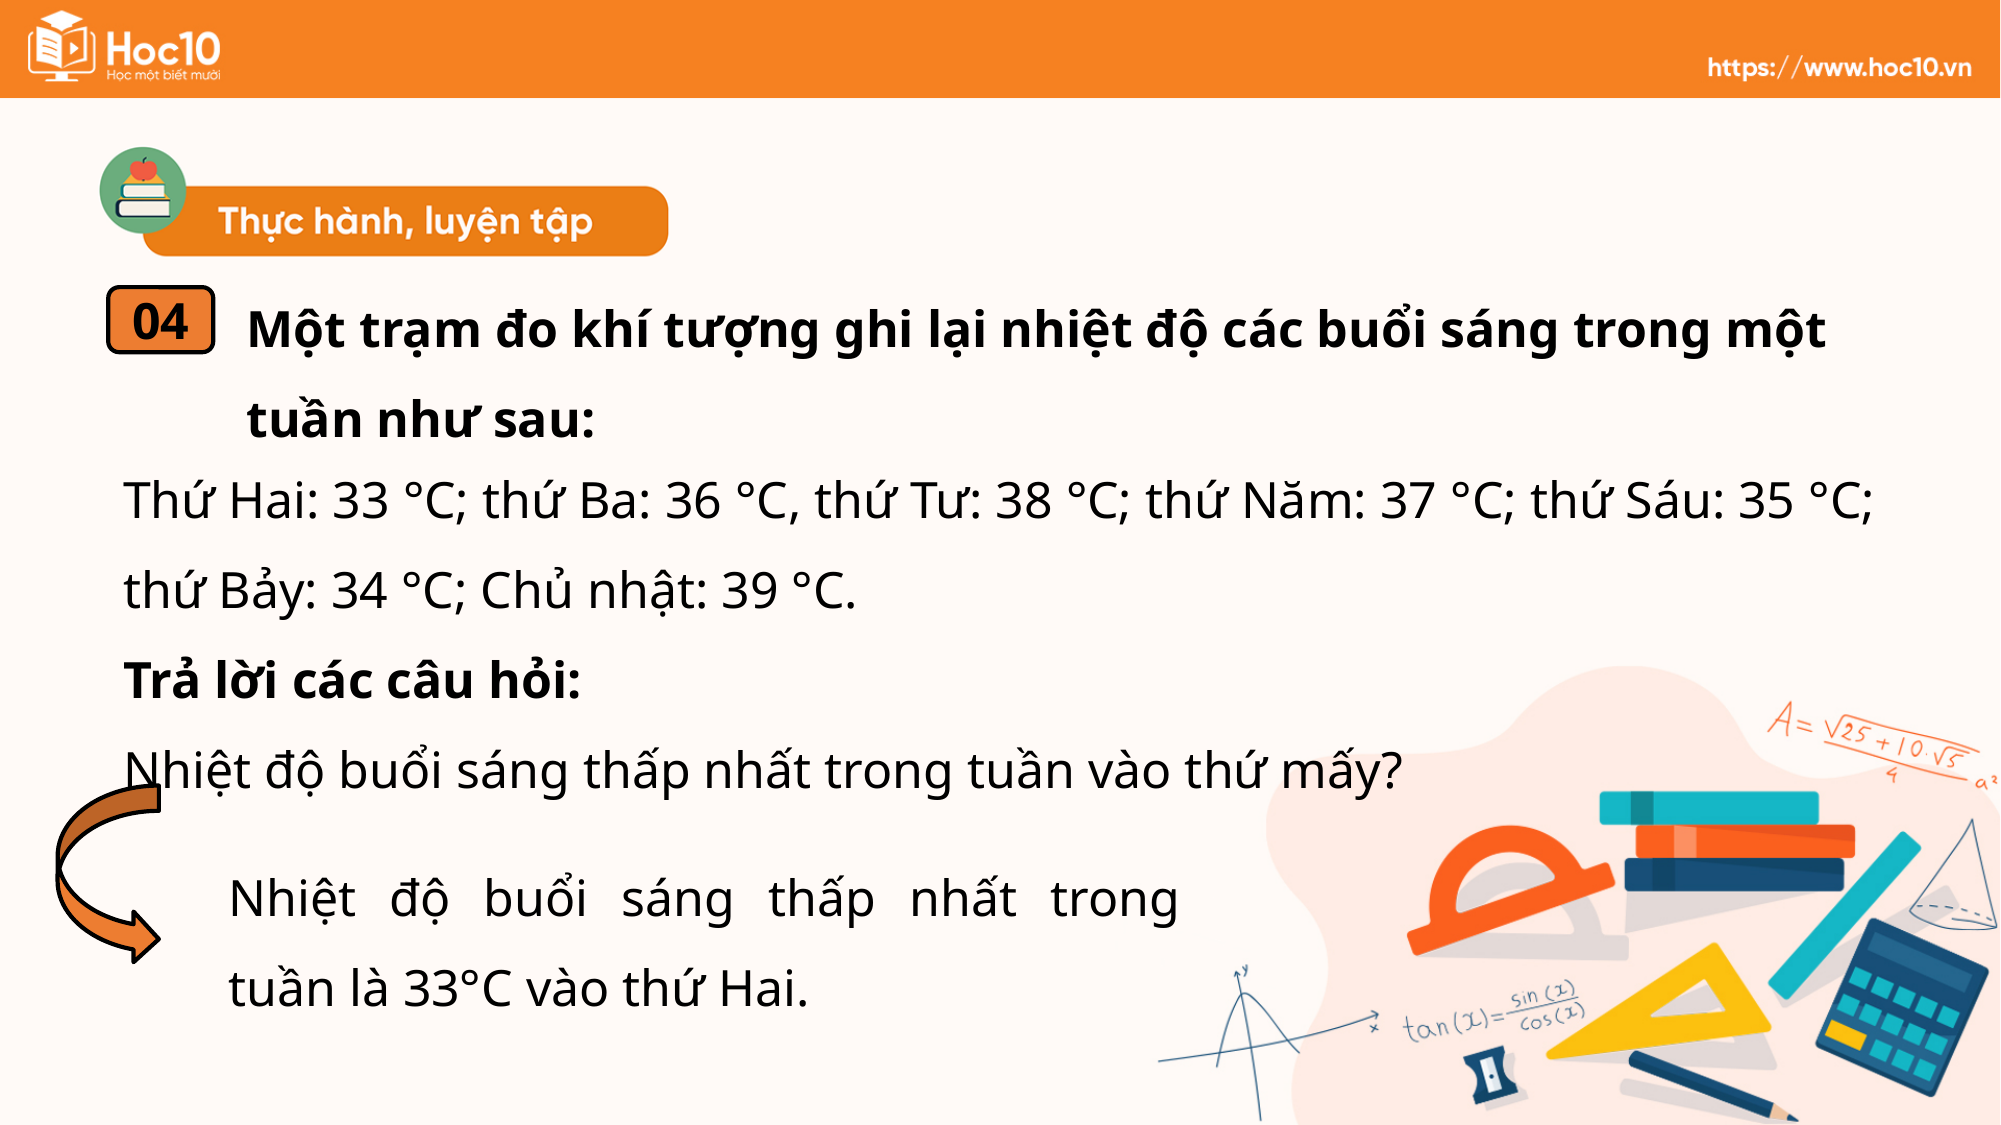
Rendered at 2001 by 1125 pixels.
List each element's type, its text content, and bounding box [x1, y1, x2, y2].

text_box [55, 783, 161, 965]
text_box Nhiệt độ buổi sáng thấp nhất trong tuần là 33°C vào thứ Hai. [213, 829, 1196, 1024]
text_box Một trạm đo khí tượng ghi lại nhiệt độ các buổi sáng trong một tuần như sau: [231, 259, 1922, 431]
text_box Thứ Hai: 33 °C; thứ Ba: 36 °C, thứ Tư: 38 °C; thứ Năm: 37 °C; thứ Sáu: 35 °C; thứ Bảy: 34 °C; Chủ nhật: 39 °C. Trả lời các câu hỏi: Nhiệt độ buổi sáng thấp nhất trong tuần vào thứ mấy? [108, 431, 1962, 806]
text_box 04 [106, 285, 216, 355]
picture [0, 0, 2001, 1125]
